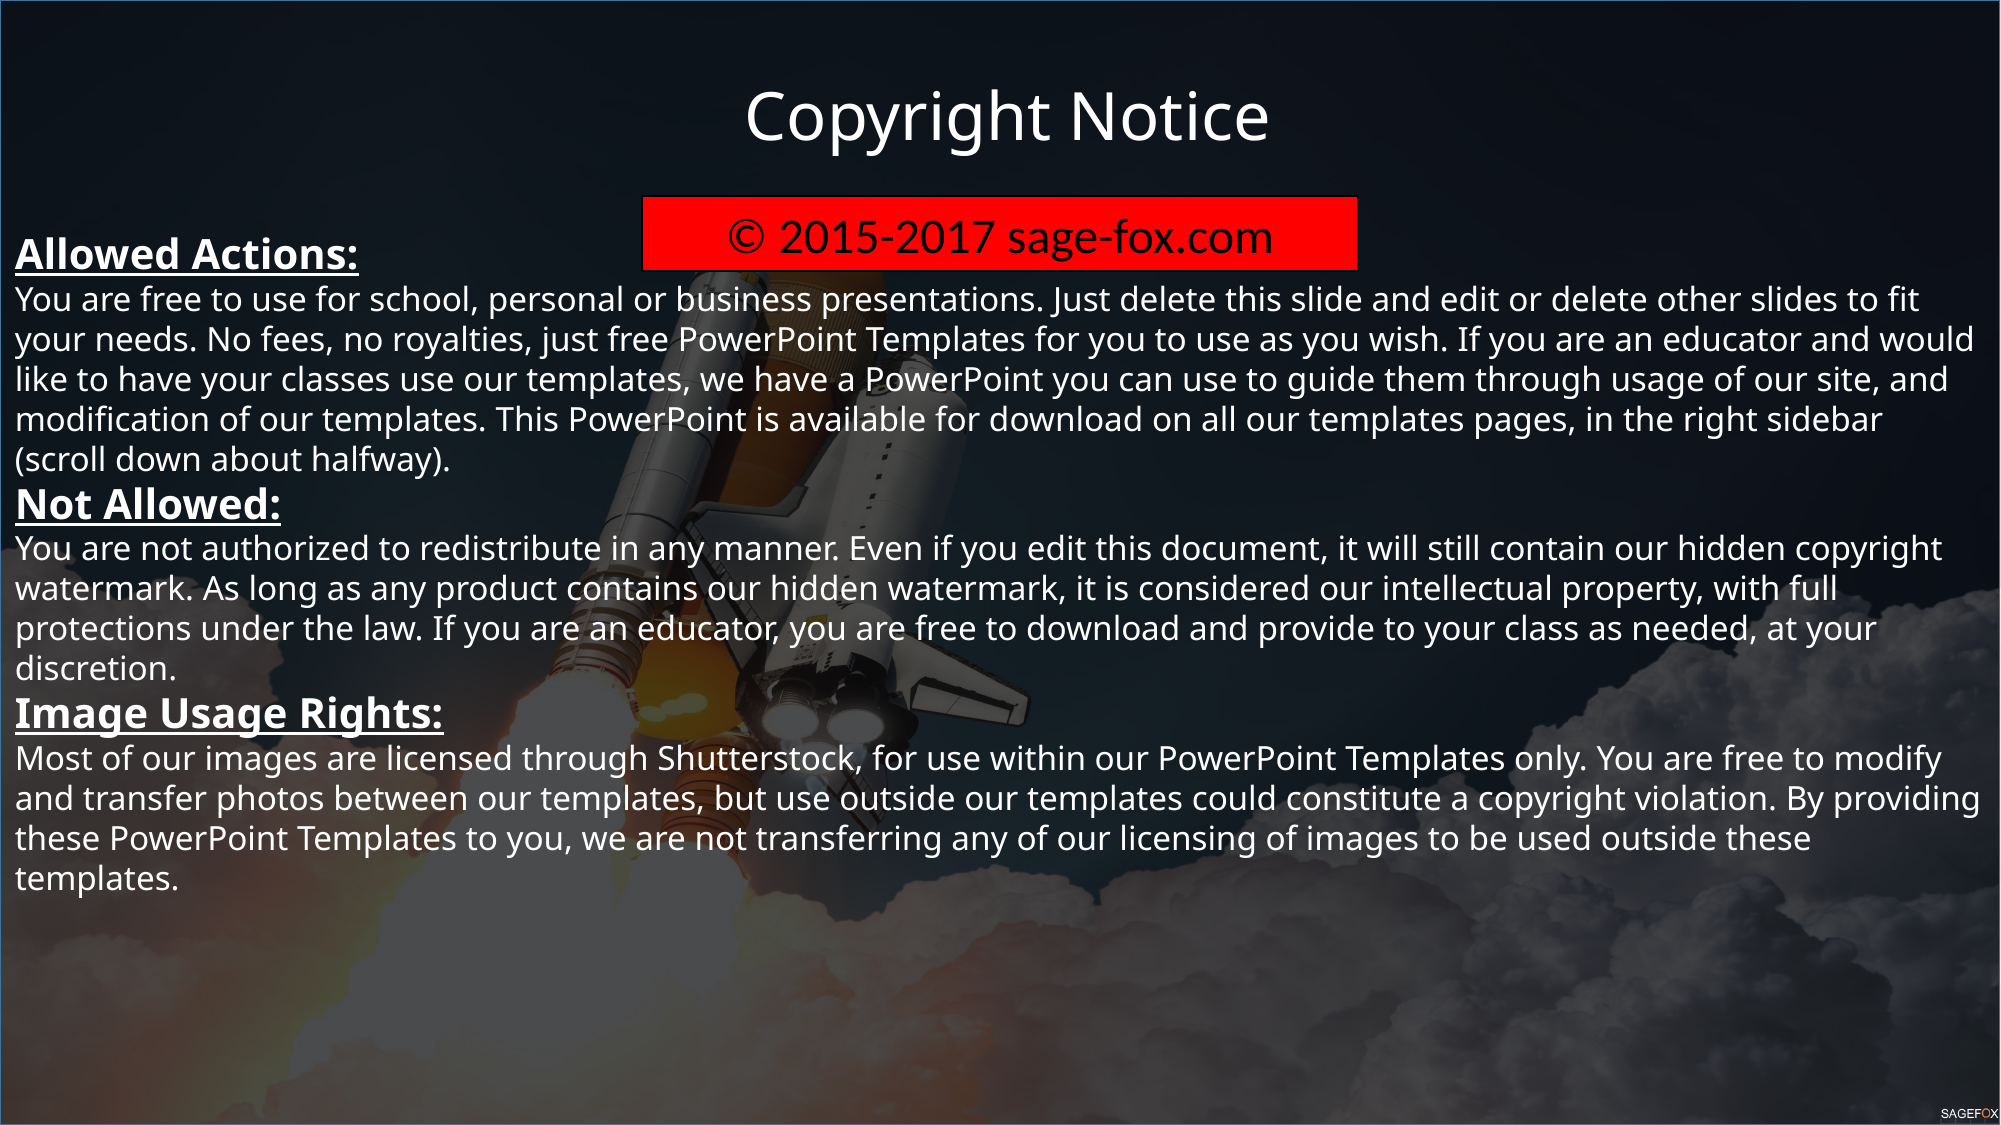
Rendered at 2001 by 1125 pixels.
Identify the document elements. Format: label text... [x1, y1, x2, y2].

text_box Allowed Actions: You are free to use for school, personal or business presentations. Just delete this slide and edit or delete other slides to fit your needs. No fees, no royalties, just free PowerPoint Templates for you to use as you wish. If you are an educator and would like to have your classes use our templates, we have a PowerPoint you can use to guide them through usage of our site, and modification of our templates. This PowerPoint is available for download on all our templates pages, in the right sidebar (scroll down about halfway). Not Allowed: You are not authorized to redistribute in any manner. Even if you edit this document, it will still contain our hidden copyright watermark. As long as any product contains our hidden watermark, it is considered our intellectual property, with full protections under the law. If you are an educator, you are free to download and provide to your class as needed, at your discretion. Image Usage Rights: Most of our images are licensed through Shutterstock, for use within our PowerPoint Templates only. You are free to modify and transfer photos between our templates, but use outside our templates could constitute a copyright violation. By providing these PowerPoint Templates to you, we are not transferring any of our licensing of images to be used outside these templates. [0, 0, 2000, 1125]
title Copyright Notice [493, 60, 1524, 178]
text_box © 2015-2017 sage-fox.com [641, 196, 1358, 272]
